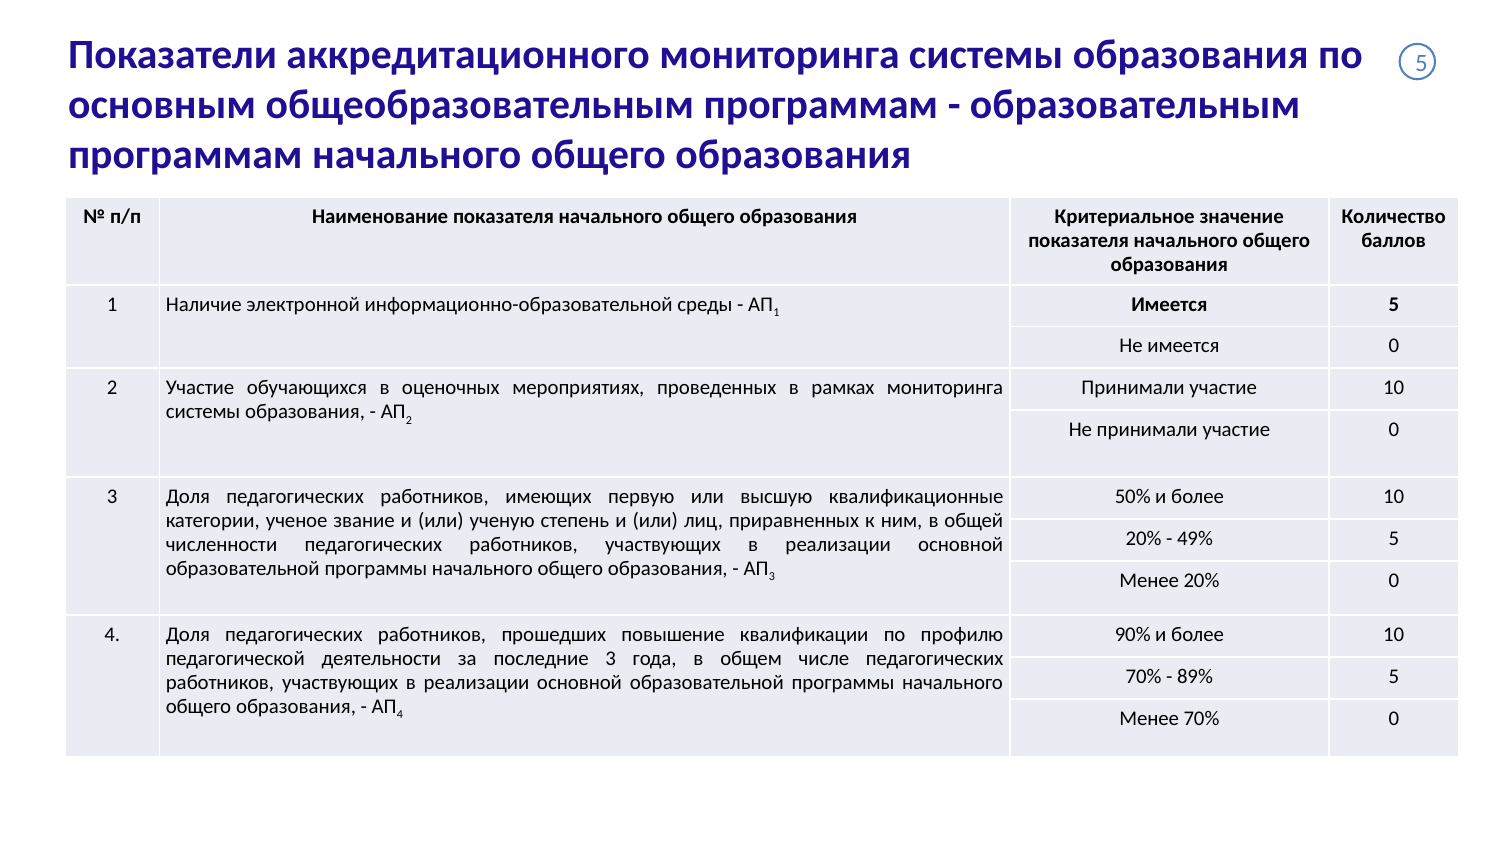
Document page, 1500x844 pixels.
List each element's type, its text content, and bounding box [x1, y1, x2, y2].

table_header Количество баллов [1330, 198, 1458, 284]
table_cell 2 [66, 369, 159, 476]
table_cell 10 [1330, 616, 1458, 656]
table_cell Не имеется [1011, 327, 1328, 367]
table_cell Доля педагогических работников, имеющих первую или высшую квалификационные категории, ученое звание и (или) ученую степень и (или) лиц, приравненных к ним, в общей численности педагогических работников, участвующих в реализации основной образовательной программы начального общего образования, - АП3 [160, 478, 1009, 614]
text_box 5 [1397, 41, 1438, 82]
table_cell 90% и более [1011, 616, 1328, 656]
table_cell Принимали участие [1011, 369, 1328, 409]
table_cell 10 [1330, 478, 1458, 518]
table_cell Менее 20% [1011, 562, 1328, 614]
table_cell 20% - 49% [1011, 520, 1328, 560]
table_cell 0 [1330, 562, 1458, 614]
table_cell 5 [1330, 520, 1458, 560]
table_cell 0 [1330, 411, 1458, 476]
table_cell Имеется [1011, 286, 1328, 326]
title Показатели аккредитационного мониторинга системы образования по основным общеобразовательным программам - образовательным программам начального общего образования [53, 91, 1424, 187]
table_cell Не принимали участие [1011, 411, 1328, 476]
table_cell Наличие электронной информационно-образовательной среды - АП1 [160, 286, 1009, 367]
table_cell Менее 70% [1011, 700, 1328, 756]
table_cell 3 [66, 478, 159, 614]
table_cell 0 [1330, 700, 1458, 756]
table_cell 4. [66, 616, 159, 756]
table_cell 5 [1330, 286, 1458, 326]
table_cell 5 [1330, 658, 1458, 698]
table_cell 10 [1330, 369, 1458, 409]
table_header Критериальное значение показателя начального общего образования [1011, 198, 1328, 284]
table_cell 0 [1330, 327, 1458, 367]
table_cell 1 [66, 286, 159, 367]
table_header № п/п [66, 198, 159, 284]
table_header Наименование показателя начального общего образования [160, 198, 1009, 284]
table_cell 70% - 89% [1011, 658, 1328, 698]
table_cell Доля педагогических работников, прошедших повышение квалификации по профилю педагогической деятельности за последние 3 года, в общем числе педагогических работников, участвующих в реализации основной образовательной программы начального общего образования, - АП4 [160, 616, 1009, 756]
table_cell Участие обучающихся в оценочных мероприятиях, проведенных в рамках мониторинга системы образования, - АП2 [160, 369, 1009, 476]
table_cell 50% и более [1011, 478, 1328, 518]
